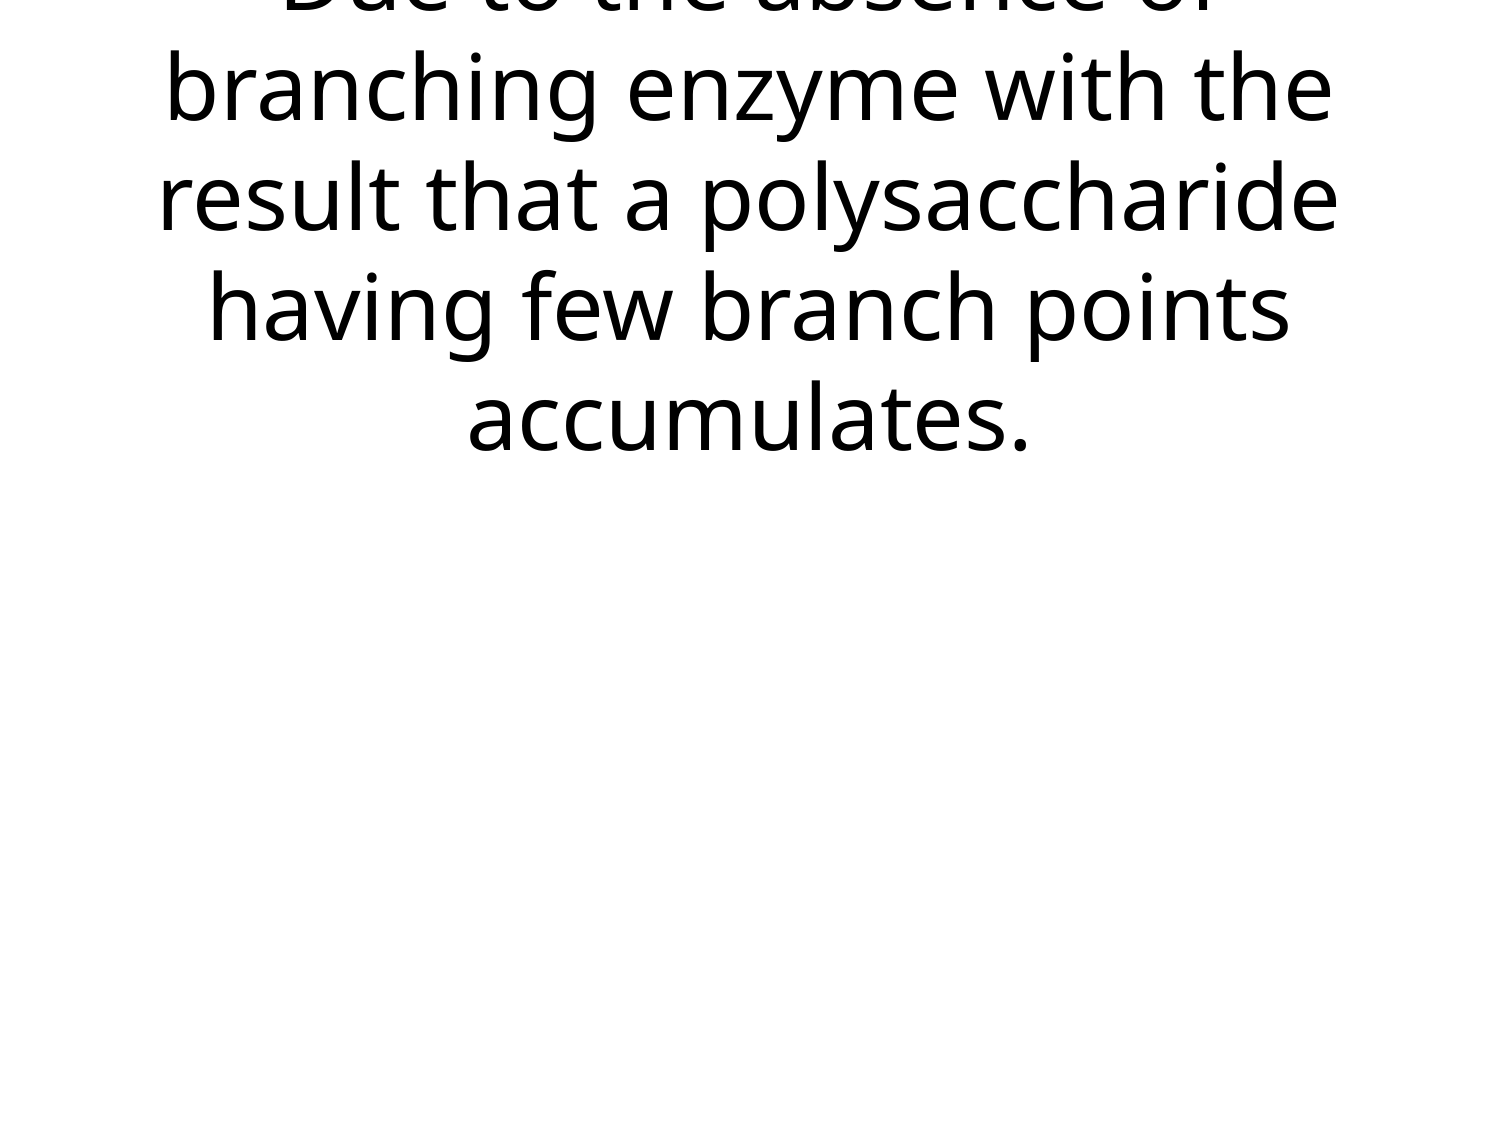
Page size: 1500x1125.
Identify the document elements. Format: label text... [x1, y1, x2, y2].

title Type IV (Amylopectinosis) – Due to the absence of branching enzyme with the result that a polysaccharide having few branch points accumulates. [75, 45, 1425, 233]
